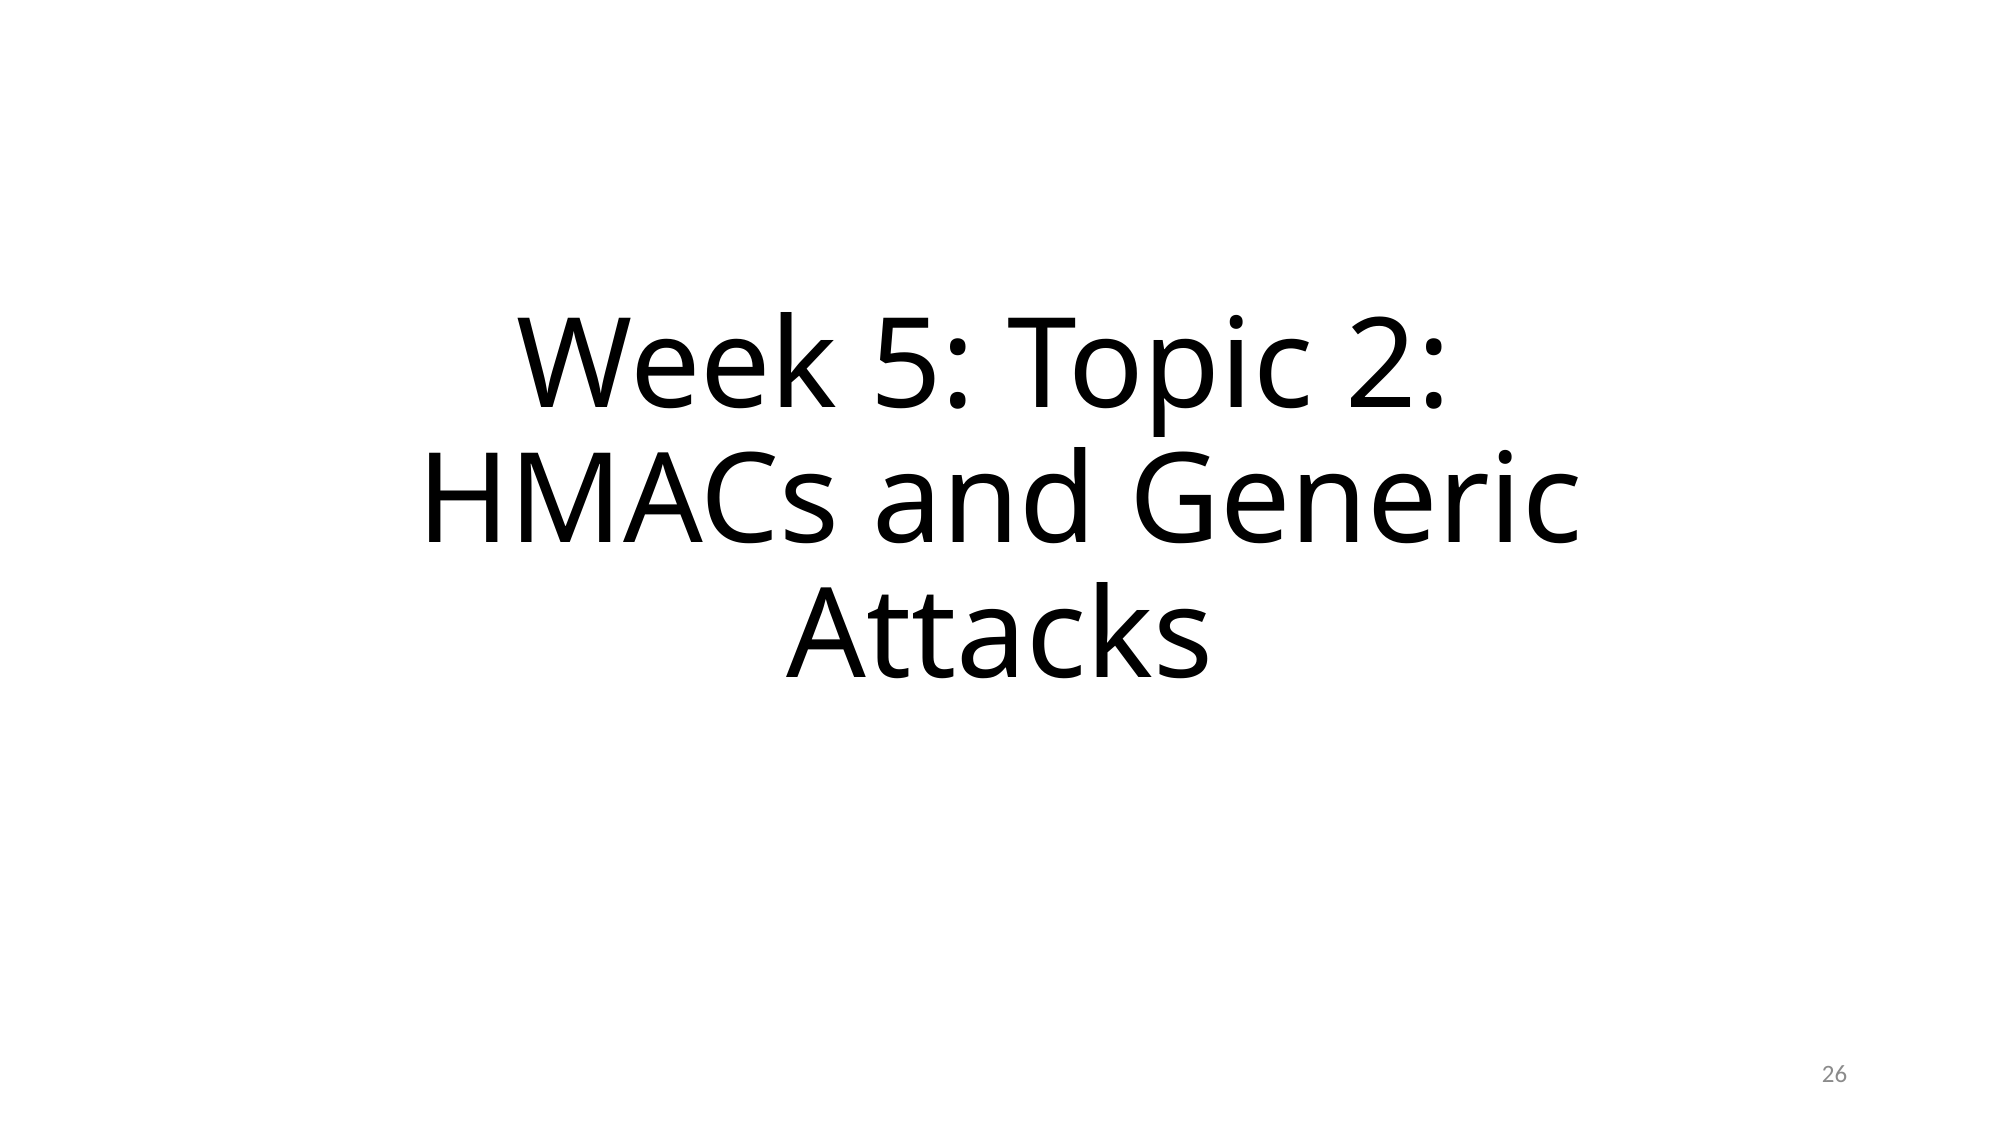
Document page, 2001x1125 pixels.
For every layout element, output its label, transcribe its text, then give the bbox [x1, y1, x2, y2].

title Week 5: Topic 2: HMACs and Generic Attacks [249, 184, 1750, 863]
slide_number 26 [1412, 1042, 1863, 1103]
